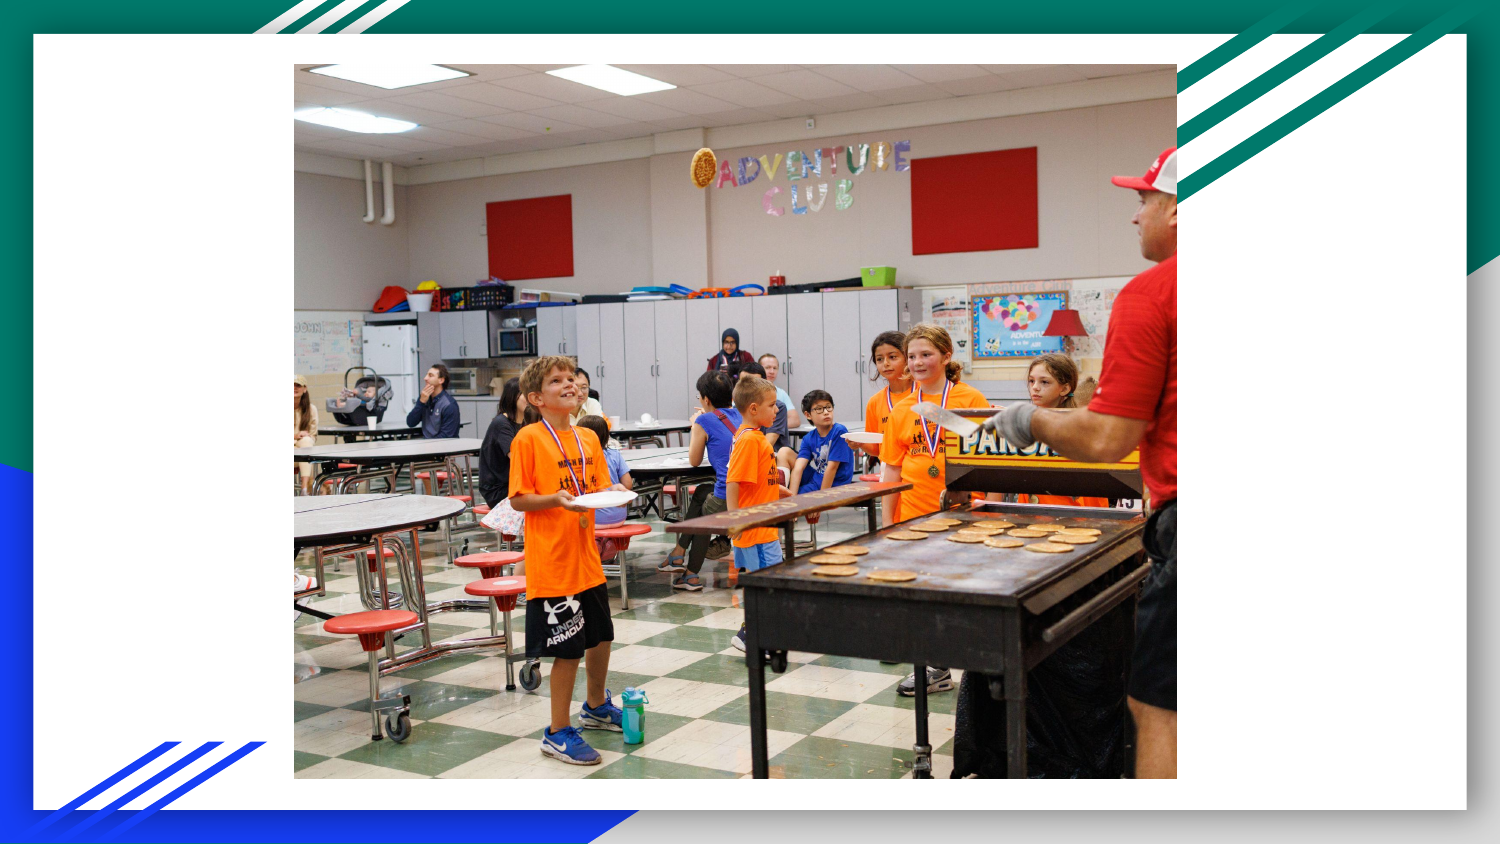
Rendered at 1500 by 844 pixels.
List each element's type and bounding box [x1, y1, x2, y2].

picture [294, 64, 1178, 780]
